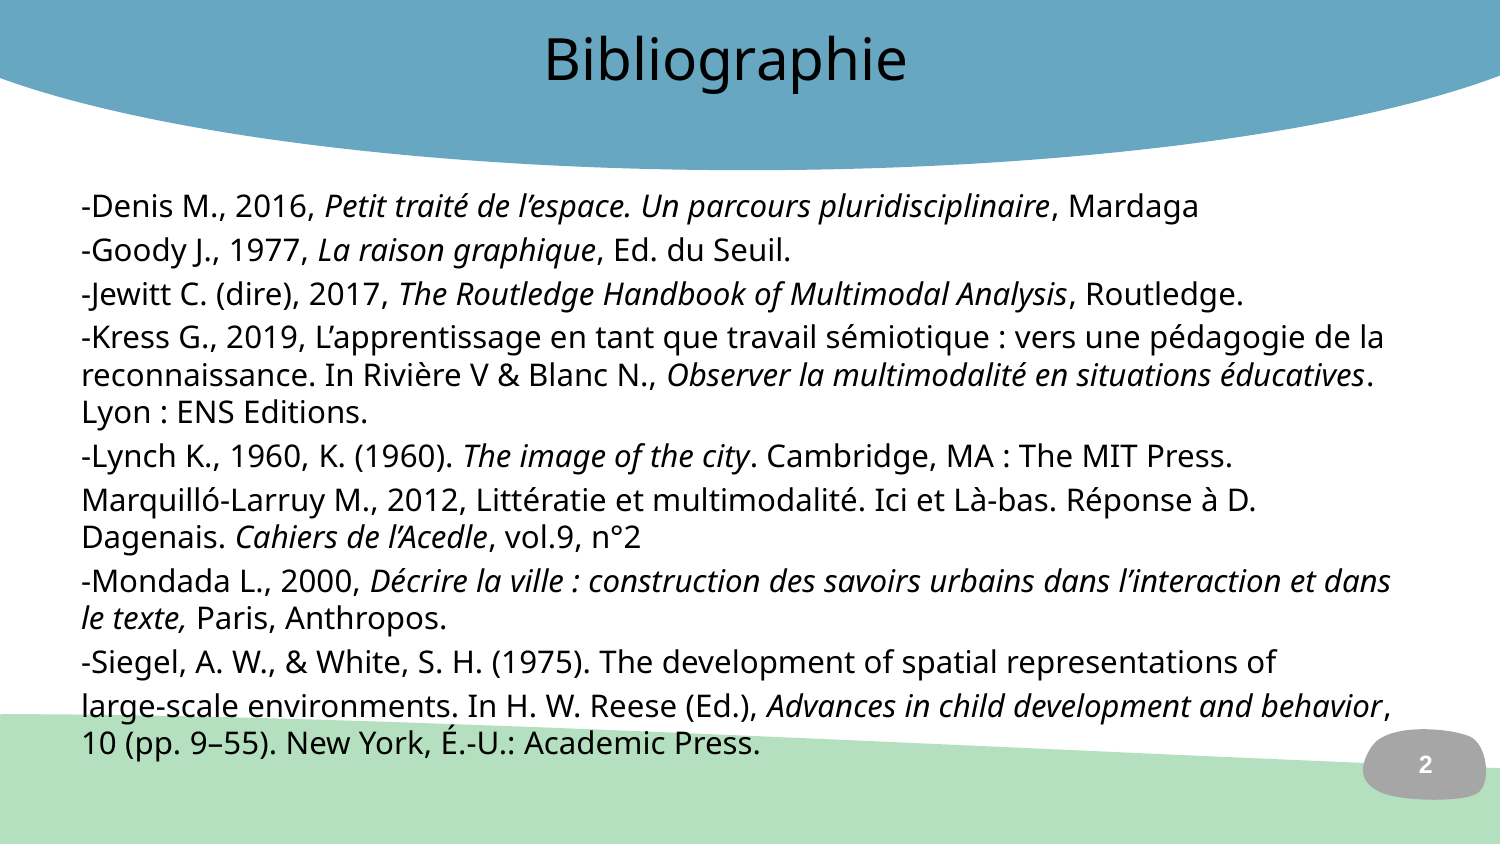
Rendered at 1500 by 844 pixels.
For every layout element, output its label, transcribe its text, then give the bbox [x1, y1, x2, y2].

title Bibliographie [172, 14, 1280, 79]
list -Denis M., 2016, Petit traité de l’espace. Un parcours pluridisciplinaire, Mardaga -Goody J., 1977, La raison graphique, Ed. du Seuil. -Jewitt C. (dire), 2017, The Routledge Handbook of Multimodal Analysis, Routledge. -Kress G., 2019, L’apprentissage en tant que travail sémiotique : vers une pédagogie de la reconnaissance. In Rivière V & Blanc N., Observer la multimodalité en situations éducatives. Lyon : ENS Editions. -Lynch K., 1960, K. (1960). The image of the city. Cambridge, MA : The MIT Press. Marquilló-Larruy M., 2012, Littératie et multimodalité. Ici et Là-bas. Réponse à D. Dagenais. Cahiers de l’Acedle, vol.9, n°2 -Mondada L., 2000, Décrire la ville : construction des savoirs urbains dans l’interaction et dans le texte, Paris, Anthropos. -Siegel, A. W., & White, S. H. (1975). The development of spatial representations of large-scale environments. In H. W. Reese (Ed.), Advances in child development and behavior, 10 (pp. 9–55). New York, É.-U.: Academic Press. [66, 179, 1418, 785]
